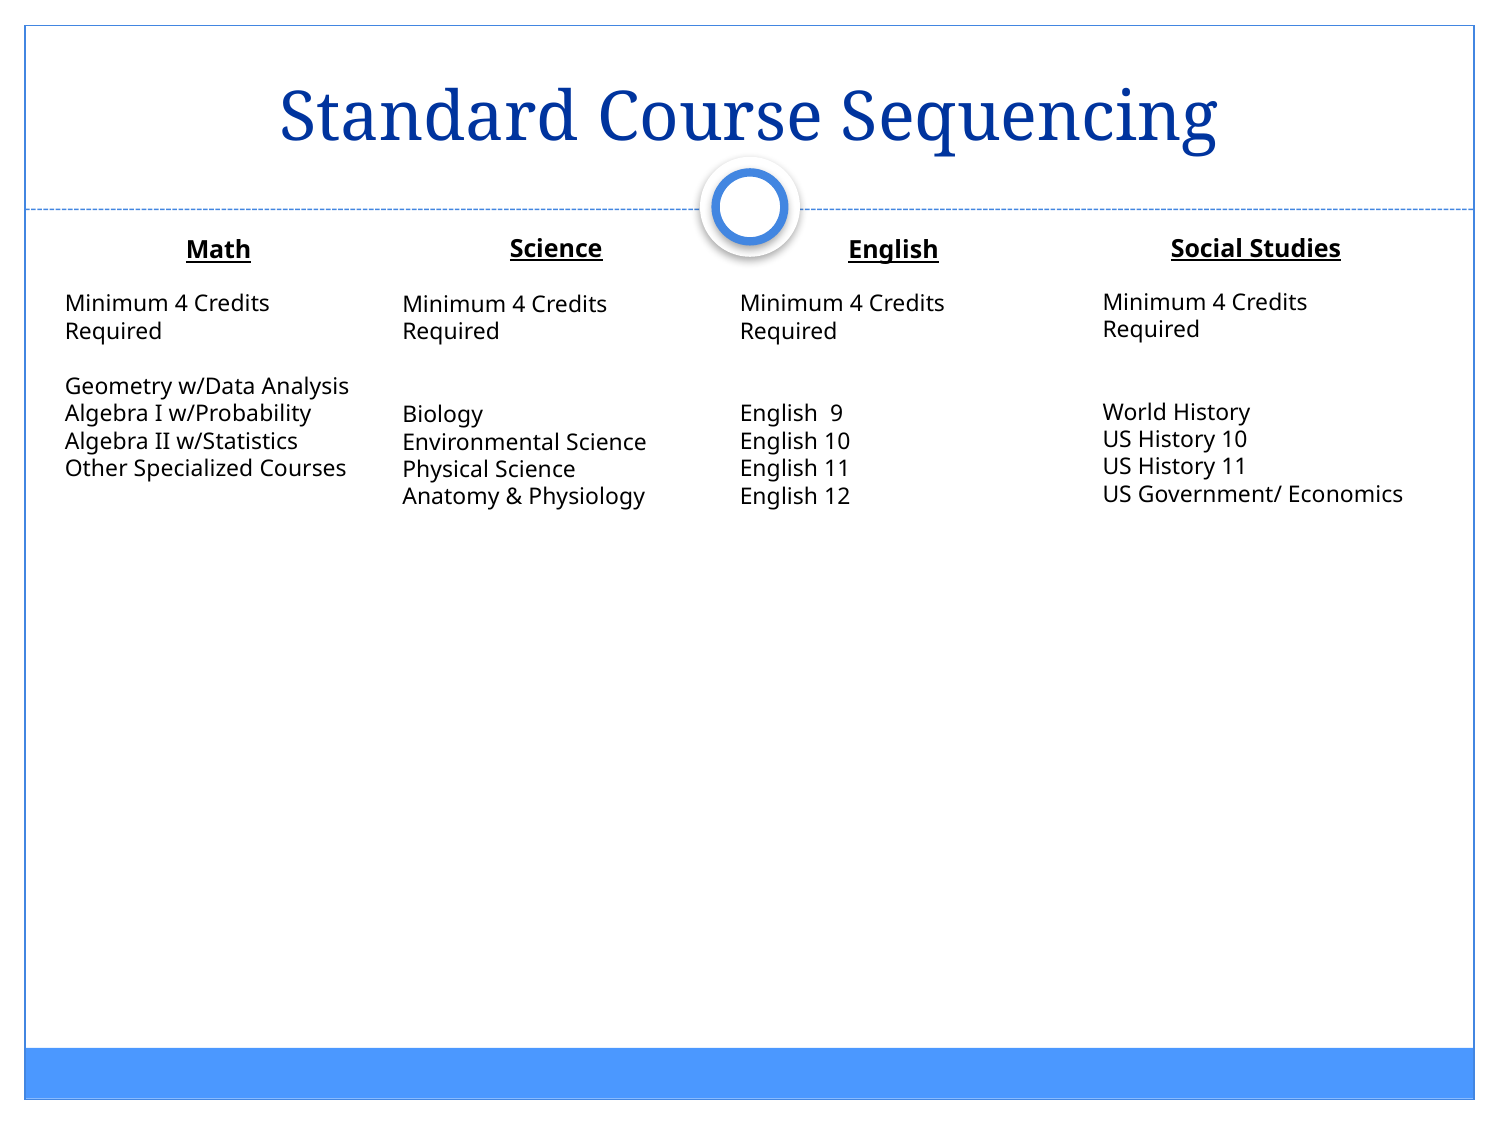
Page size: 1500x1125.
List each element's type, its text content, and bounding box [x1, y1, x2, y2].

title Standard Course Sequencing [49, 37, 1450, 163]
text_box Social Studies Minimum 4 Credits Required World History US History 10 US History 11 US Government/ Economics [1087, 224, 1425, 617]
text_box English Minimum 4 Credits Required English 9 English 10 English 11 English 12 [725, 226, 1063, 594]
text_box Math Minimum 4 Credits Required Geometry w/Data Analysis Algebra I w/Probability Algebra II w/Statistics Other Specialized Courses [50, 226, 387, 539]
text_box Science Minimum 4 Credits Required Biology Environmental Science Physical Science Anatomy & Physiology [387, 224, 725, 572]
